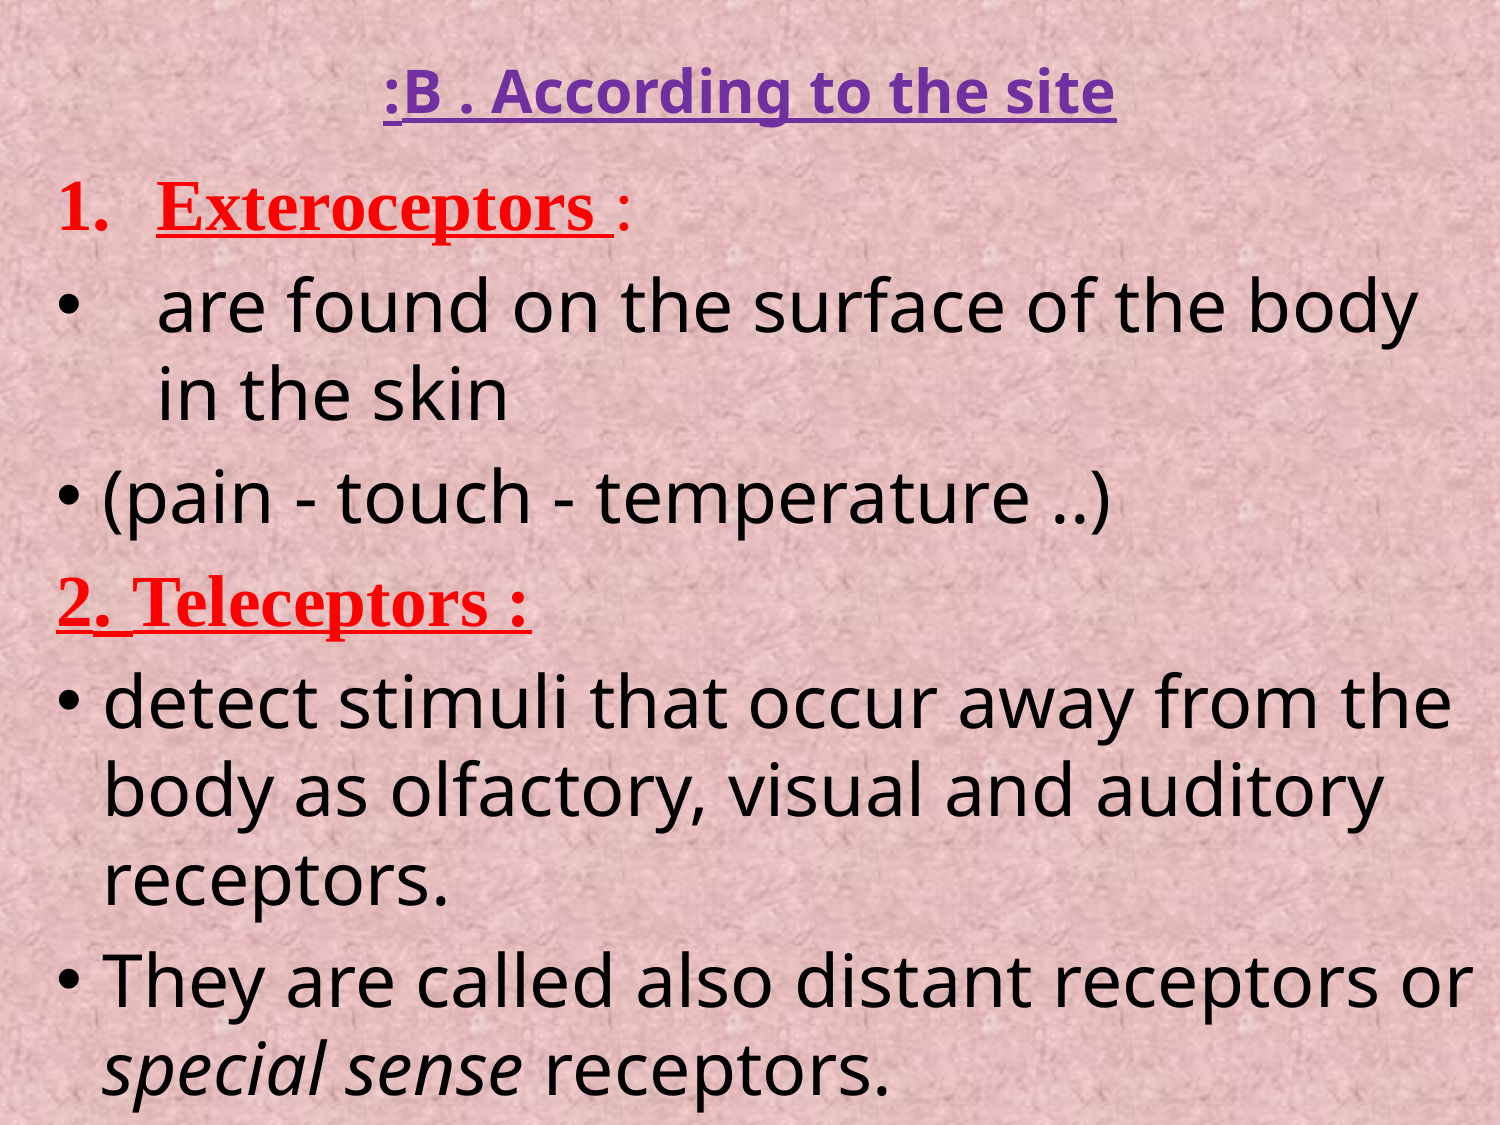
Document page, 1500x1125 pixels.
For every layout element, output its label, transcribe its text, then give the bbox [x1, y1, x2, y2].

list Exteroceptors : are found on the surface of the body in the skin (pain - touch - temperature ..) 2. Teleceptors : detect stimuli that occur away from the body as olfactory, visual and auditory receptors. They are called also distant receptors or special sense receptors. [41, 149, 1500, 1125]
title B . According to the site: [75, 45, 1425, 149]
picture [0, 0, 1500, 1125]
